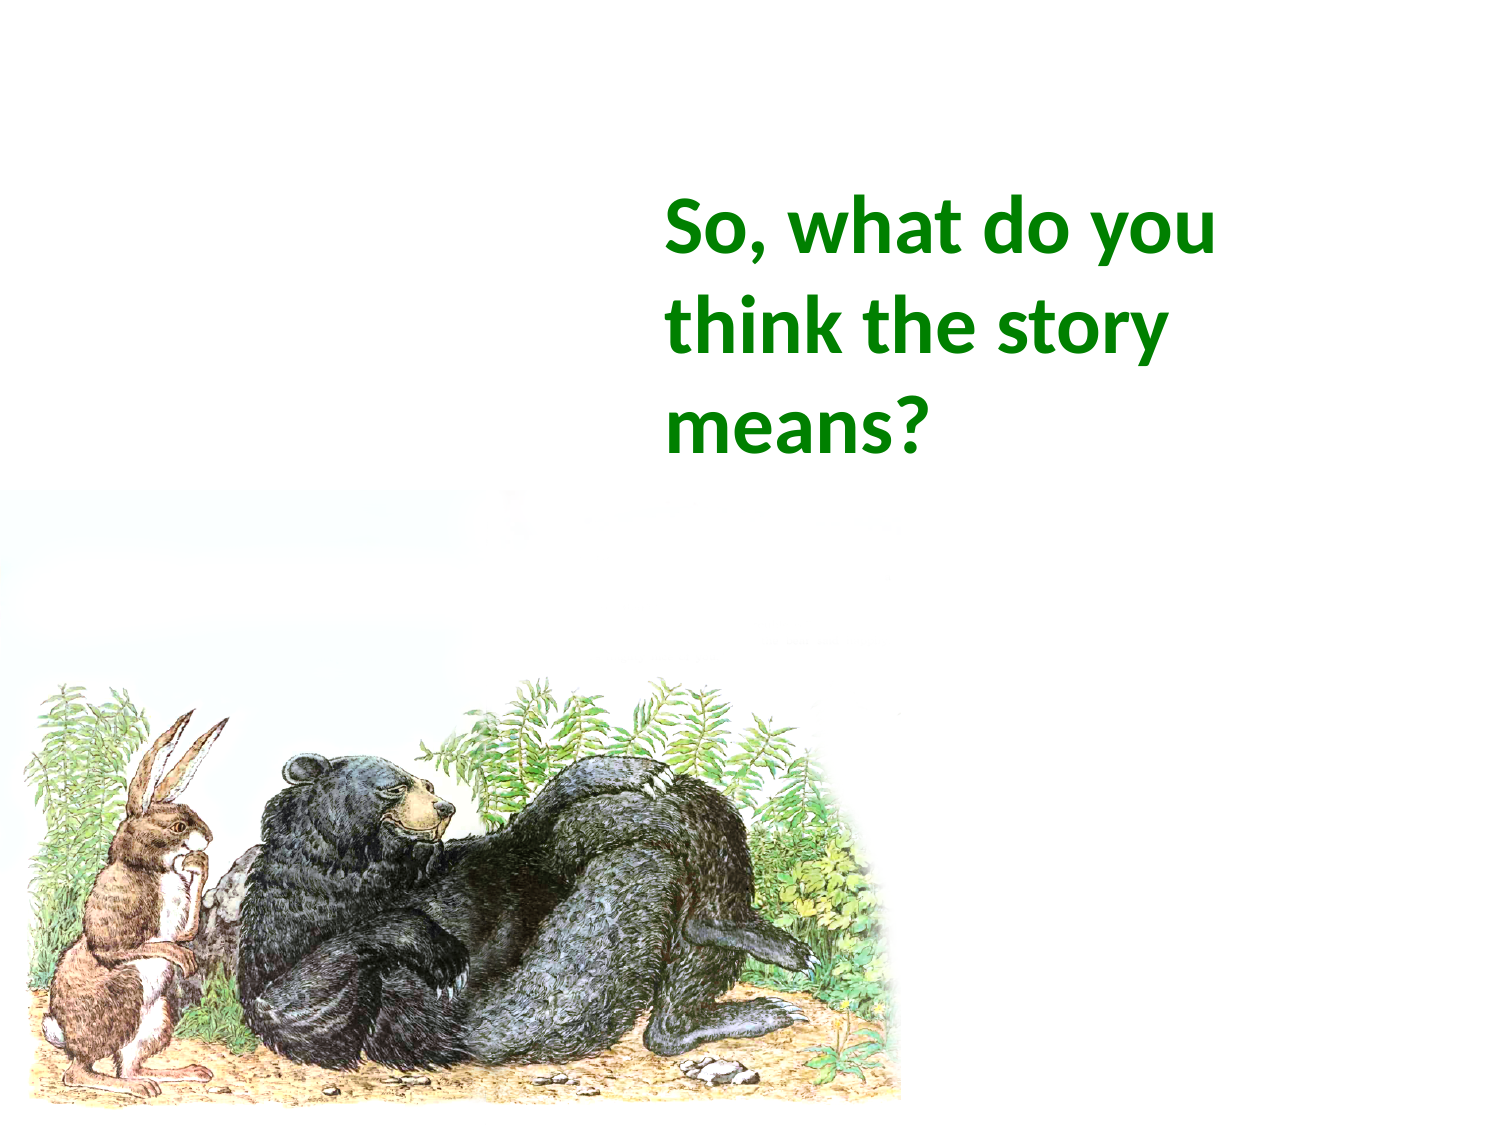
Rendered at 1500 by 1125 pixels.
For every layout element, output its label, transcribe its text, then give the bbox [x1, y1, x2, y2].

picture [0, 0, 1500, 1125]
text_box So, what do you think the story means? [650, 162, 1275, 478]
